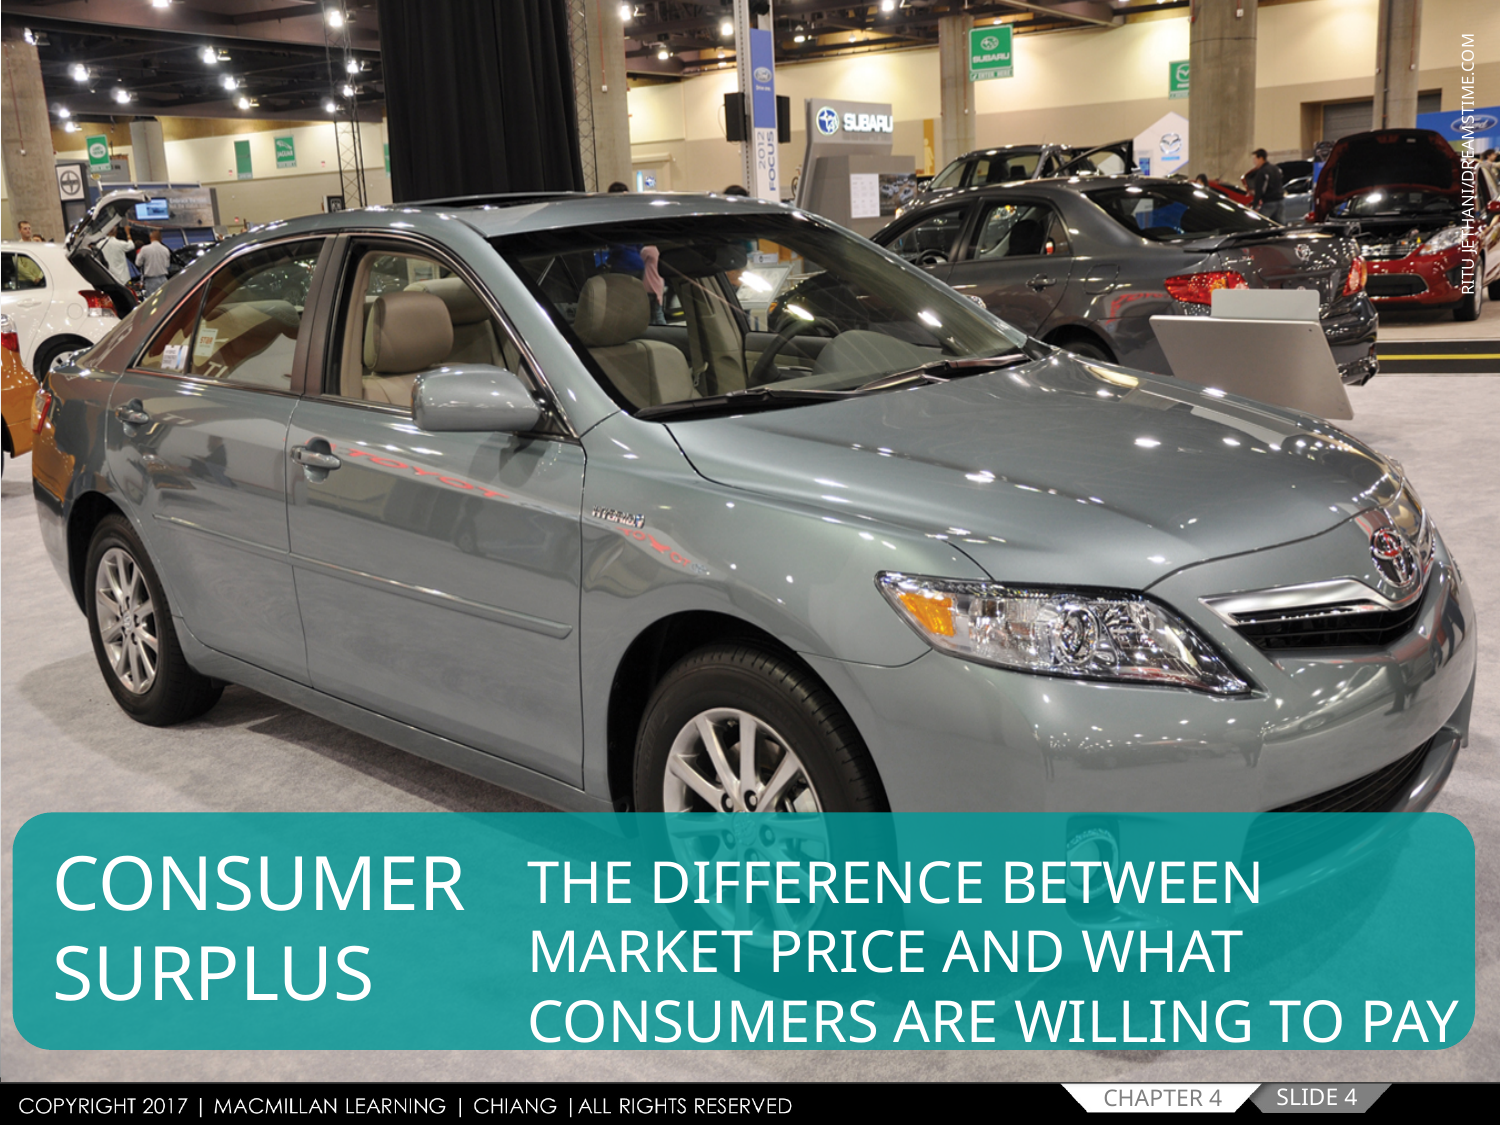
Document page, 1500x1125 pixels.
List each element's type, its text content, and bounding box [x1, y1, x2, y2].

picture [0, 0, 1500, 1125]
text_box CHAPTER 4 [1088, 1090, 1244, 1119]
text_box SLIDE 4 [1249, 1090, 1384, 1125]
